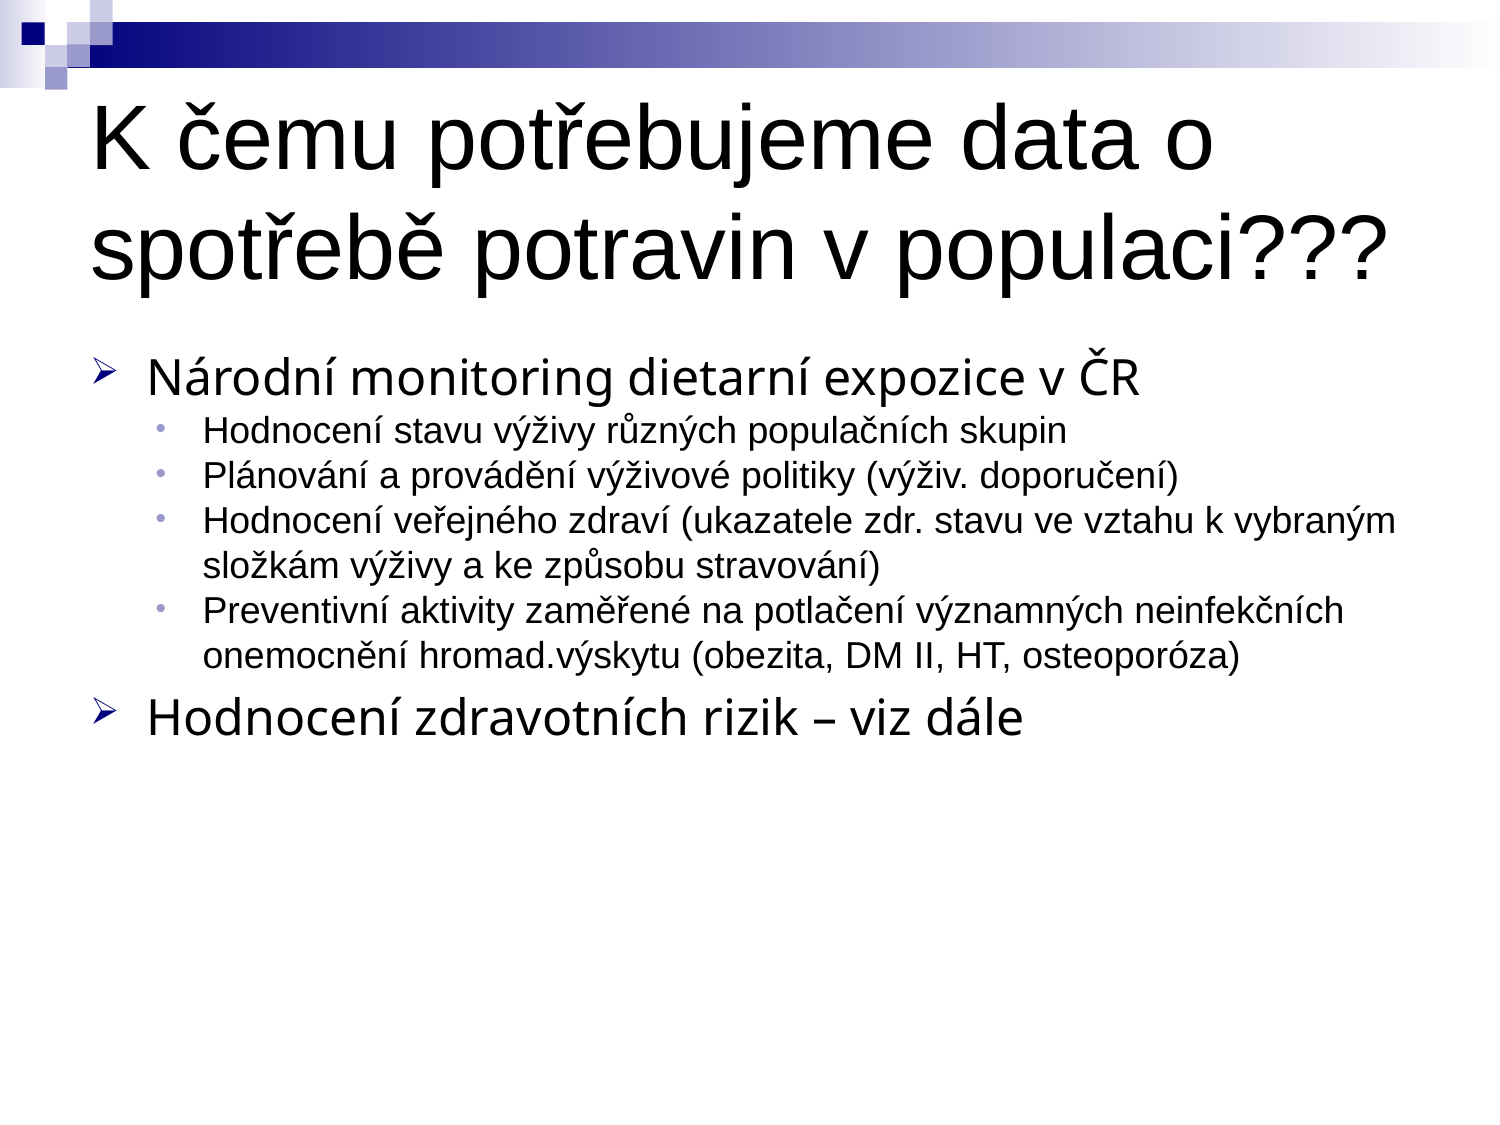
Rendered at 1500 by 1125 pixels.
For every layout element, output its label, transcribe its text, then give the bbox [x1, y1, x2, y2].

list Národní monitoring dietarní expozice v ČR Hodnocení stavu výživy různých populačních skupin Plánování a provádění výživové politiky (výživ. doporučení) Hodnocení veřejného zdraví (ukazatele zdr. stavu ve vztahu k vybraným složkám výživy a ke způsobu stravování) Preventivní aktivity zaměřené na potlačení významných neinfekčních onemocnění hromad.výskytu (obezita, DM II, HT, osteoporóza) Hodnocení zdravotních rizik – viz dále [74, 337, 1426, 976]
title K čemu potřebujeme data o spotřebě potravin v populaci??? [74, 74, 1426, 301]
